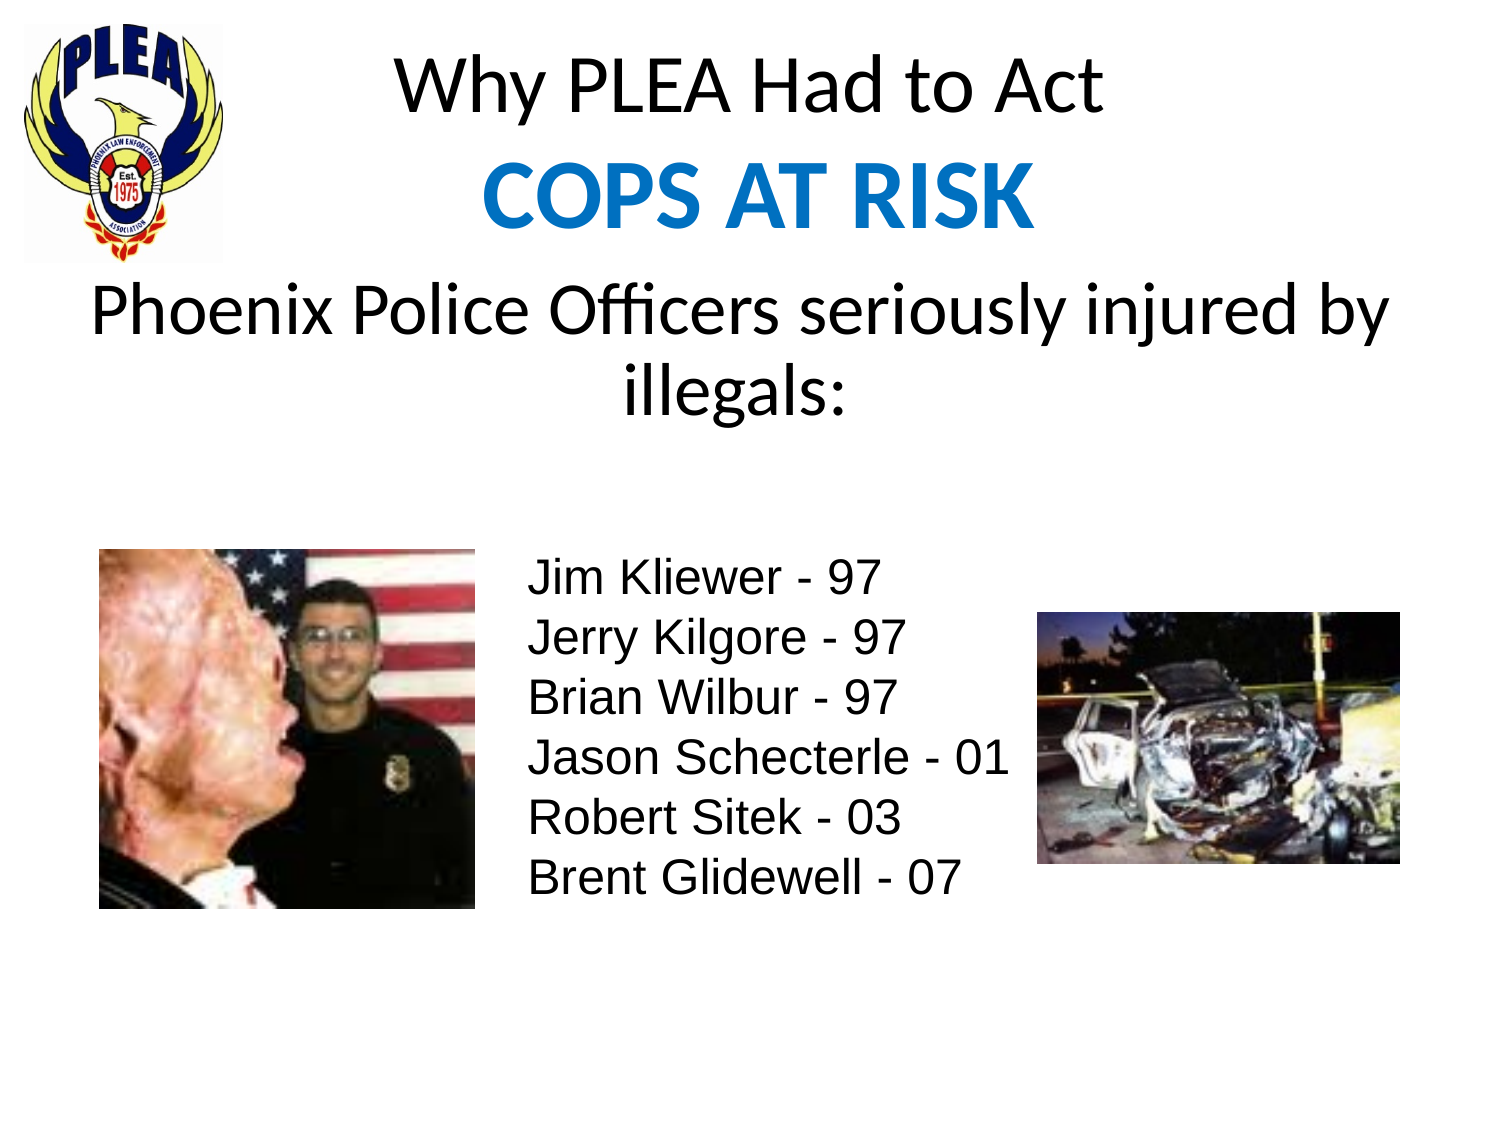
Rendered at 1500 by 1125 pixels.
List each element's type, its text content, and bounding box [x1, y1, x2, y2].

picture [24, 24, 223, 263]
picture [99, 549, 476, 910]
list Phoenix Police Officers seriously injured by illegals: [74, 262, 1426, 451]
picture [1037, 612, 1401, 865]
text_box Jim Kliewer - 97 Jerry Kilgore - 97 Brian Wilbur - 97 Jason Schecterle - 01 Robert Sitek - 03 Brent Glidewell - 07 [437, 537, 1088, 913]
text_box Why PLEA Had to Act COPS AT RISK [226, 45, 1425, 233]
